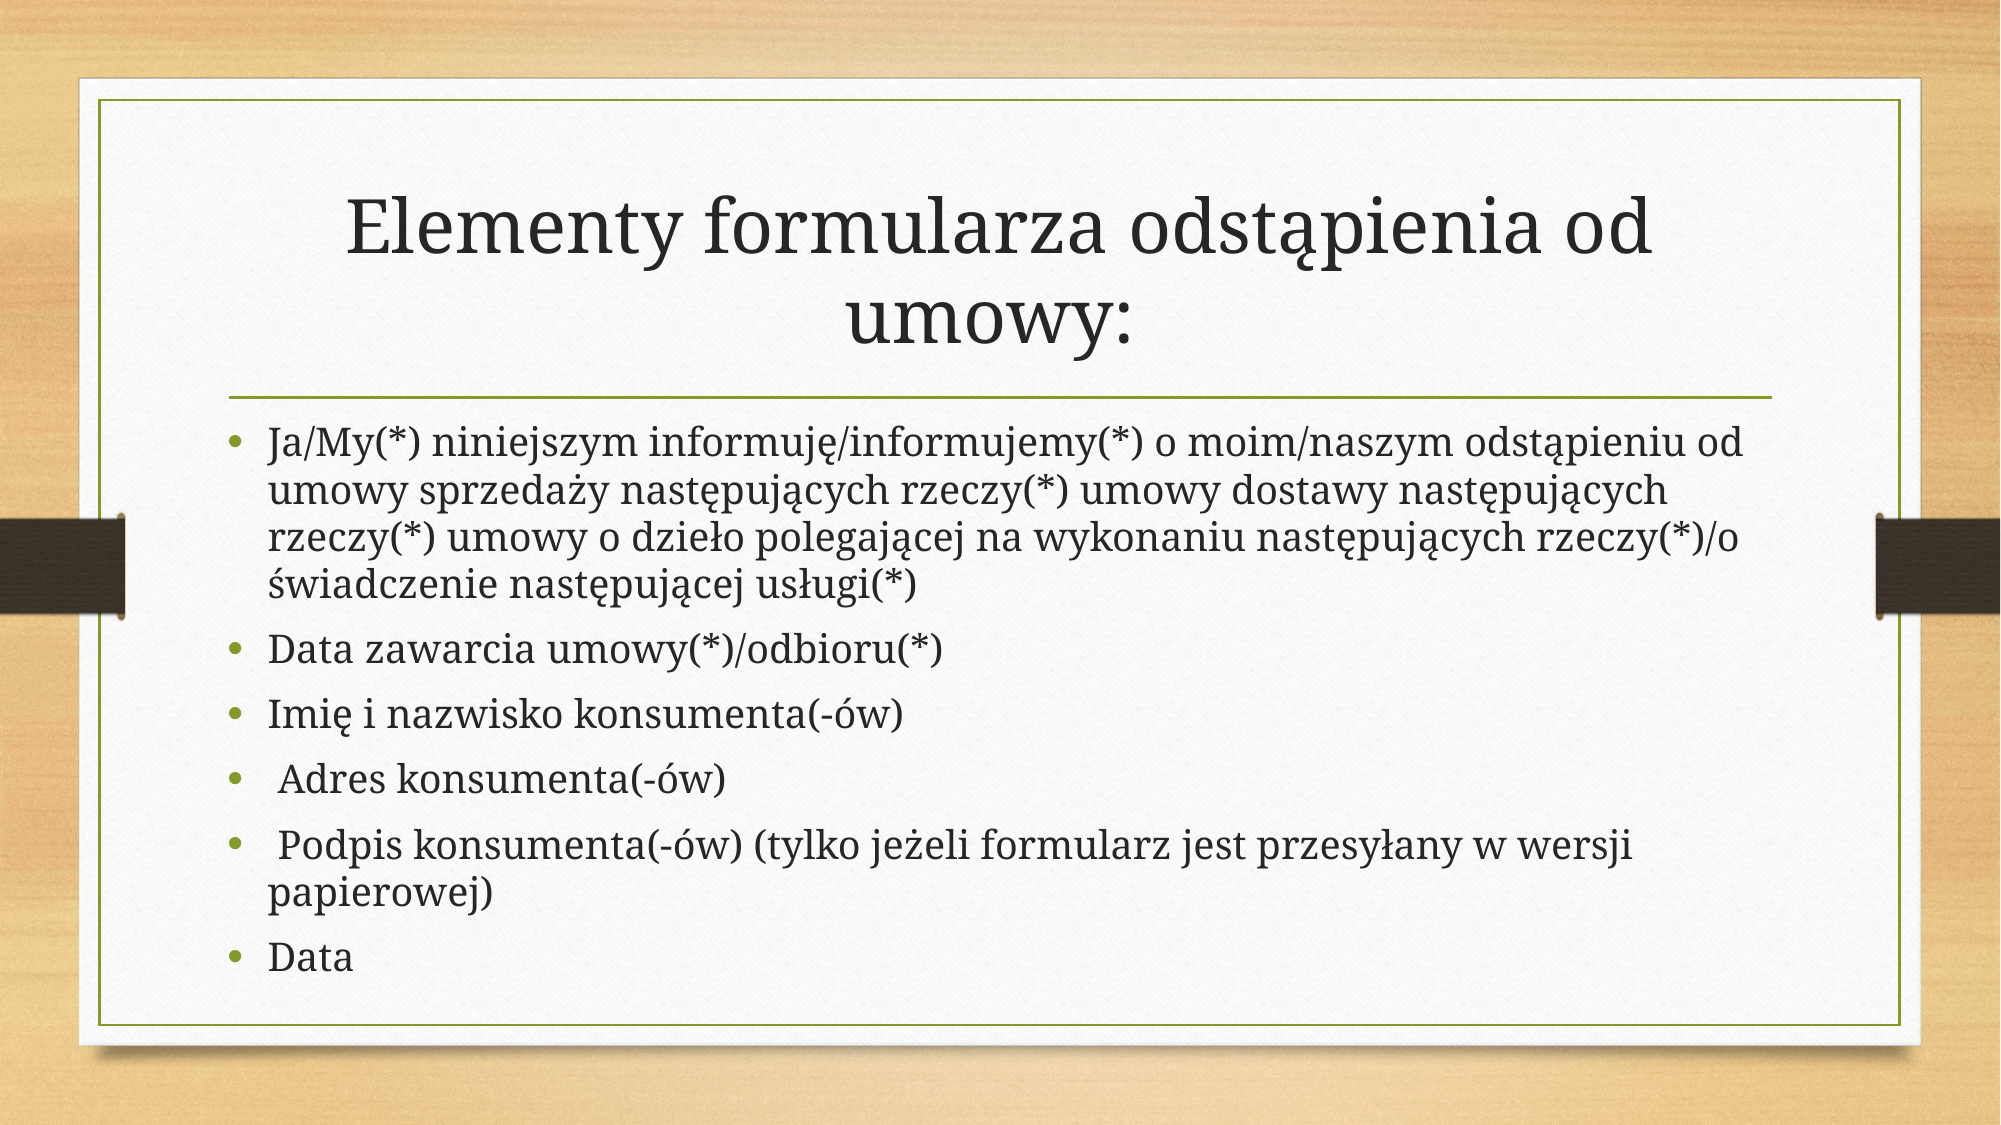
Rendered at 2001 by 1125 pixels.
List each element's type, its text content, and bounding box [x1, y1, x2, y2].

list Ja/My(*) niniejszym informuję/informujemy(*) o moim/naszym odstąpieniu od umowy sprzedaży następujących rzeczy(*) umowy dostawy następujących rzeczy(*) umowy o dzieło polegającej na wykonaniu następujących rzeczy(*)/o świadczenie następującej usługi(*) Data zawarcia umowy(*)/odbioru(*) Imię i nazwisko konsumenta(-ów) Adres konsumenta(-ów) Podpis konsumenta(-ów) (tylko jeżeli formularz jest przesyłany w wersji papierowej) Data [212, 409, 1788, 992]
picture [0, 0, 2001, 1125]
title Elementy formularza odstąpienia od umowy: [212, 161, 1788, 375]
